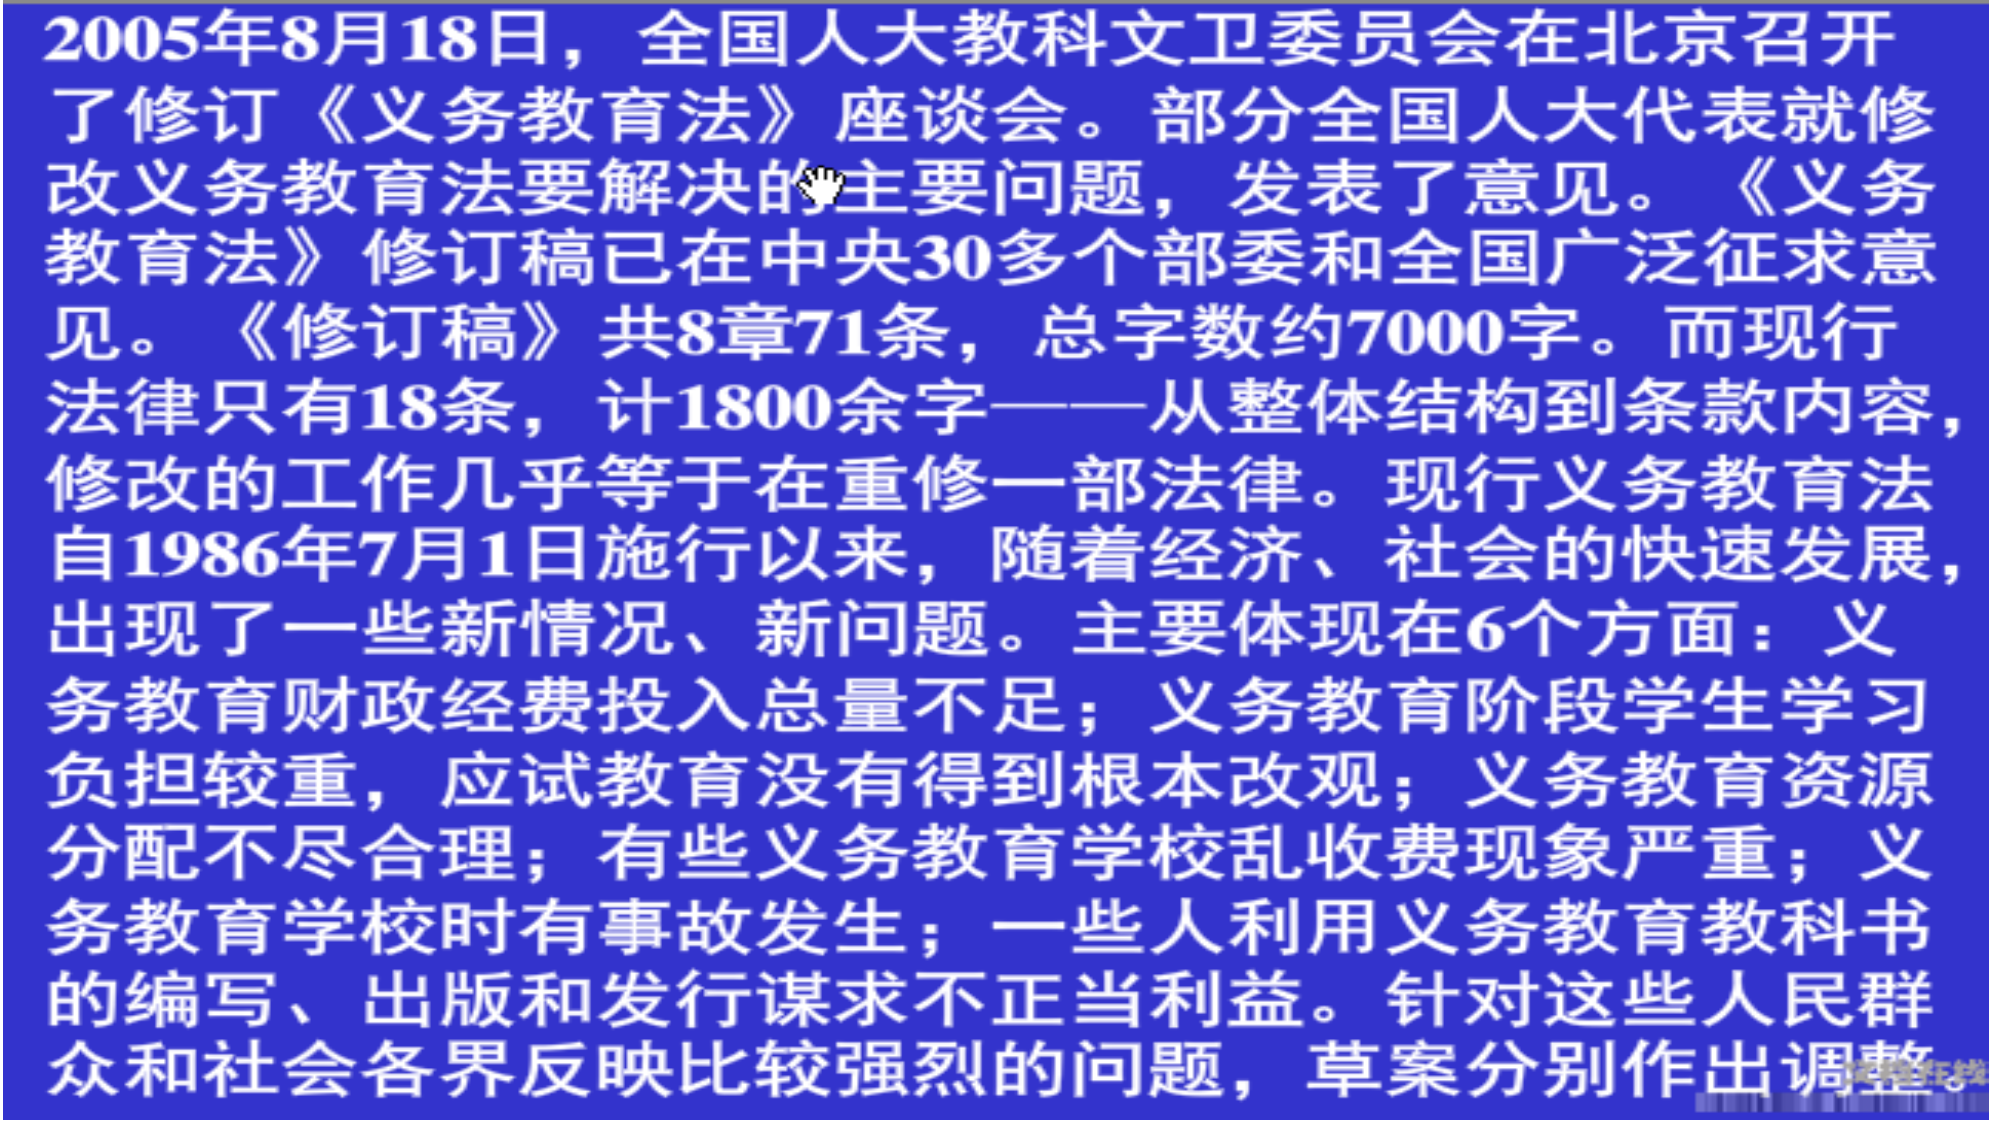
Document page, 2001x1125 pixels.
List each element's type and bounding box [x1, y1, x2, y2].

list [3, 0, 1989, 1120]
